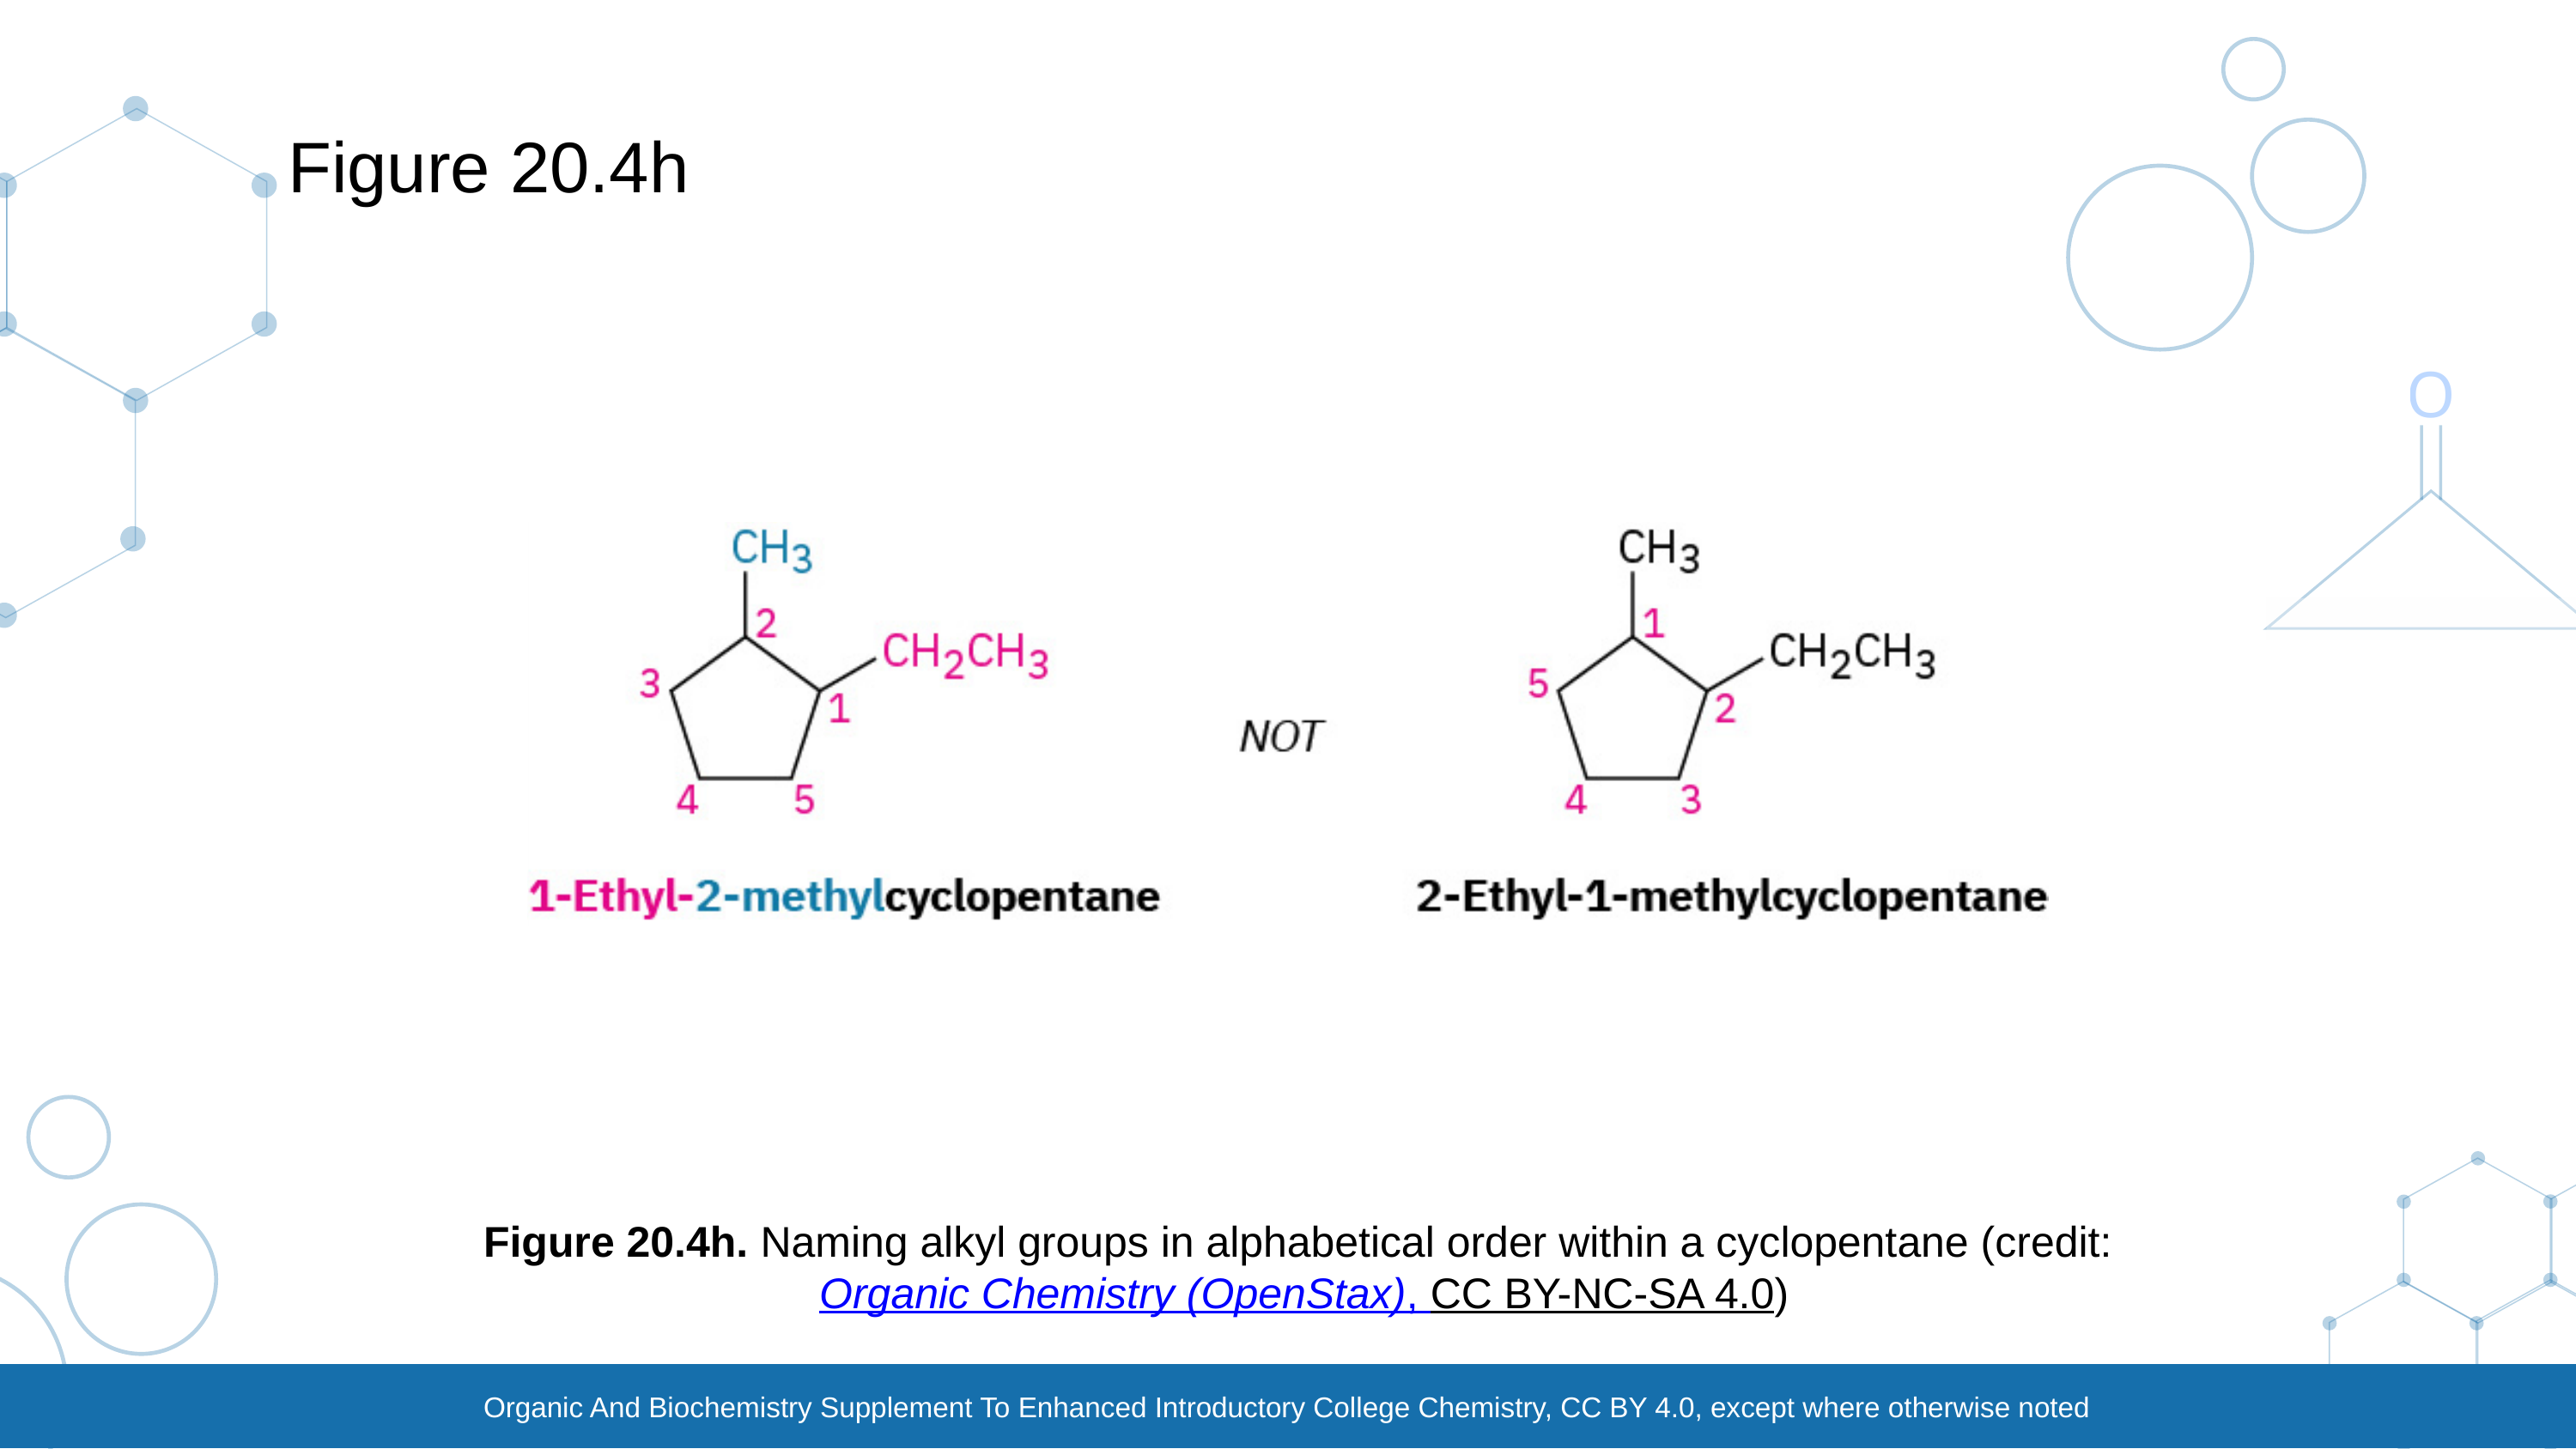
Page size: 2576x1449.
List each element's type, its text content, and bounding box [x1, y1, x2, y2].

picture [526, 522, 2049, 926]
list Figure 20.4h. Naming alkyl groups in alphabetical order within a cyclopentane (credit: Organic Chemistry (OpenStax), CC BY-NC-SA 4.0) [214, 845, 2394, 1449]
title Figure 20.4h [275, 83, 1435, 245]
footer Organic And Biochemistry Supplement To Enhanced Introductory College Chemistry, CC BY 4.0, except where otherwise noted [400, 1379, 2176, 1432]
